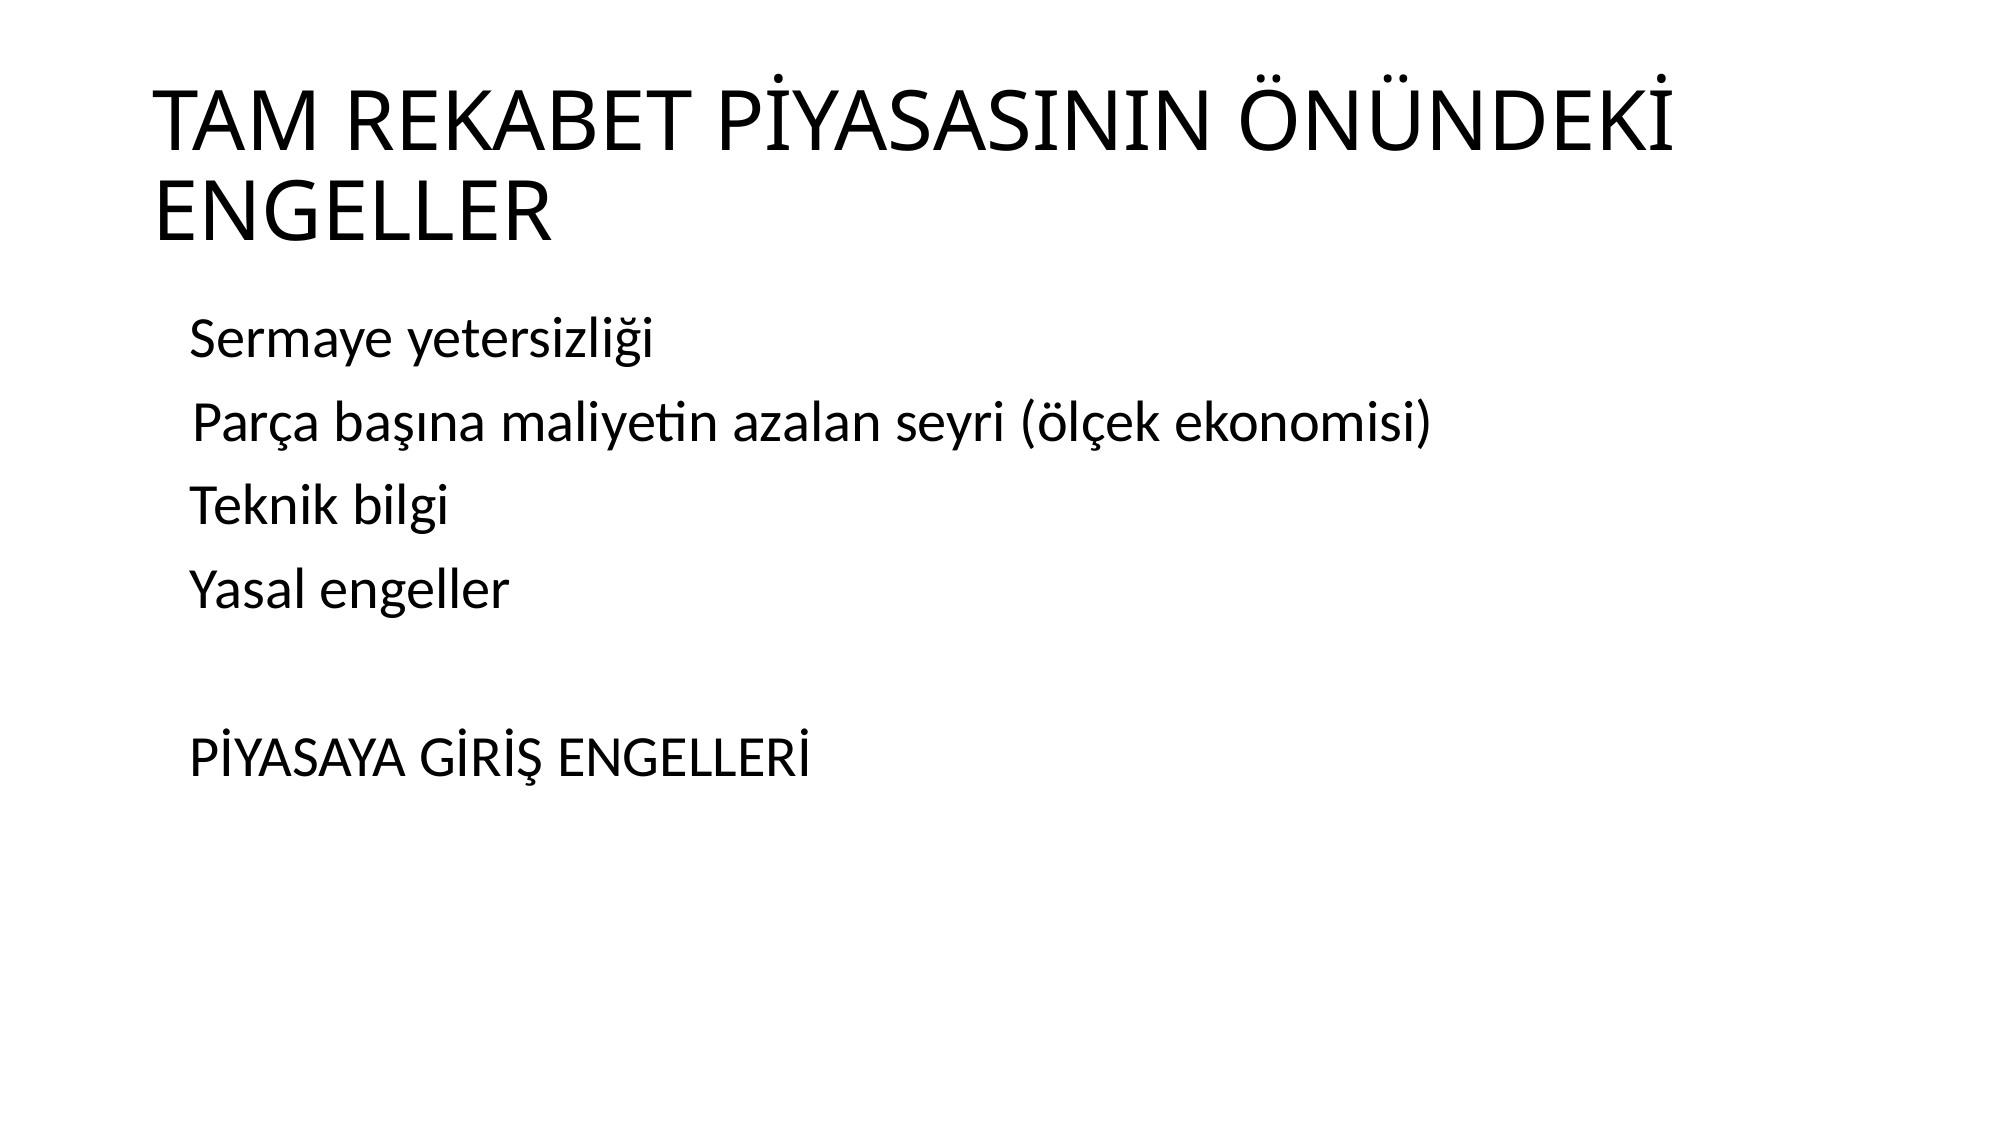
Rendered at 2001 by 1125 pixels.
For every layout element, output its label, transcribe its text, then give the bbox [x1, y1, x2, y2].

title TAM REKABET PİYASASININ ÖNÜNDEKİ ENGELLER [137, 59, 1863, 278]
list Sermaye yetersizliği Parça başına maliyetin azalan seyri (ölçek ekonomisi) Teknik bilgi Yasal engeller PİYASAYA GİRİŞ ENGELLERİ [137, 299, 1863, 1014]
